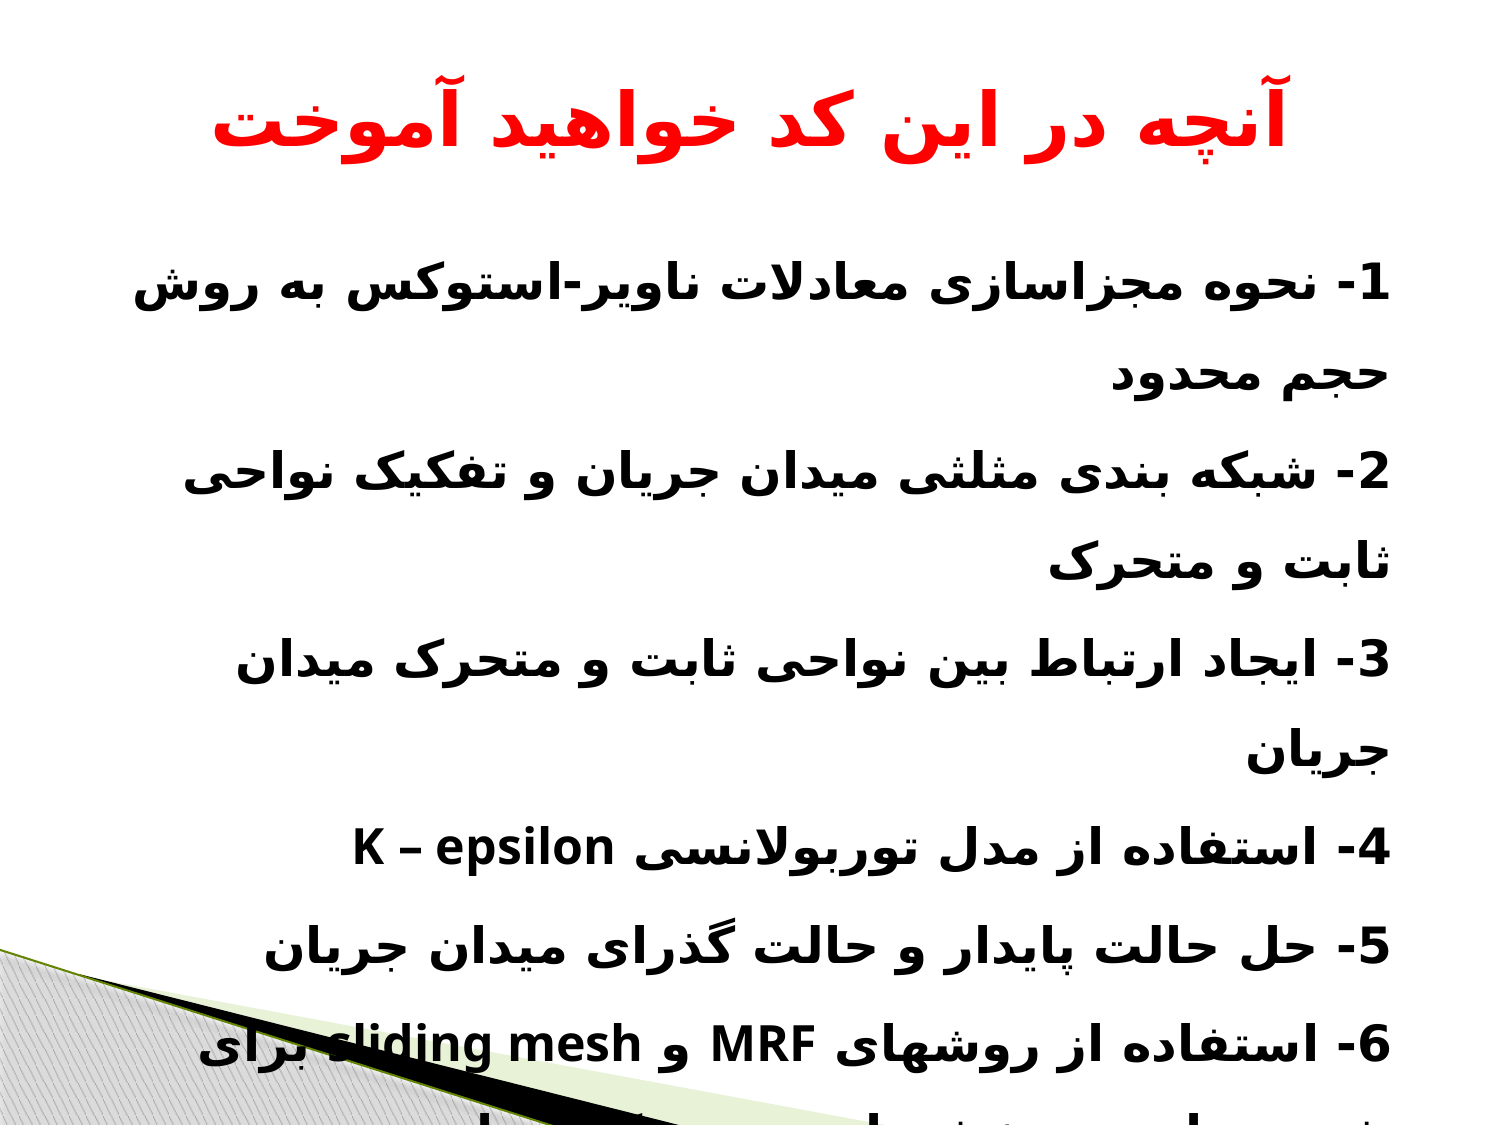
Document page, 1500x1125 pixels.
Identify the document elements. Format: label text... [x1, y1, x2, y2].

list 1- نحوه مجزاسازی معادلات ناویر-استوکس به روش حجم محدود 2- شبکه بندی مثلثی میدان جریان و تفکیک نواحی ثابت و متحرک 3- ایجاد ارتباط بین نواحی ثابت و متحرک میدان جریان 4- استفاده از مدل توربولانسی K – epsilon 5- حل حالت پایدار و حالت گذرای میدان جریان 6- استفاده از روشهای MRF و sliding mesh برای شبیه سازی چرخش ناحیه متحرک میدان 7- نحوه محاسبه راندمان نازل و بررسی عملکرد آن 8-بررسی تاثیر نازل بر عملکرد توربین [75, 212, 1425, 986]
title آنچه در این کد خواهید آموخت [75, 45, 1425, 188]
